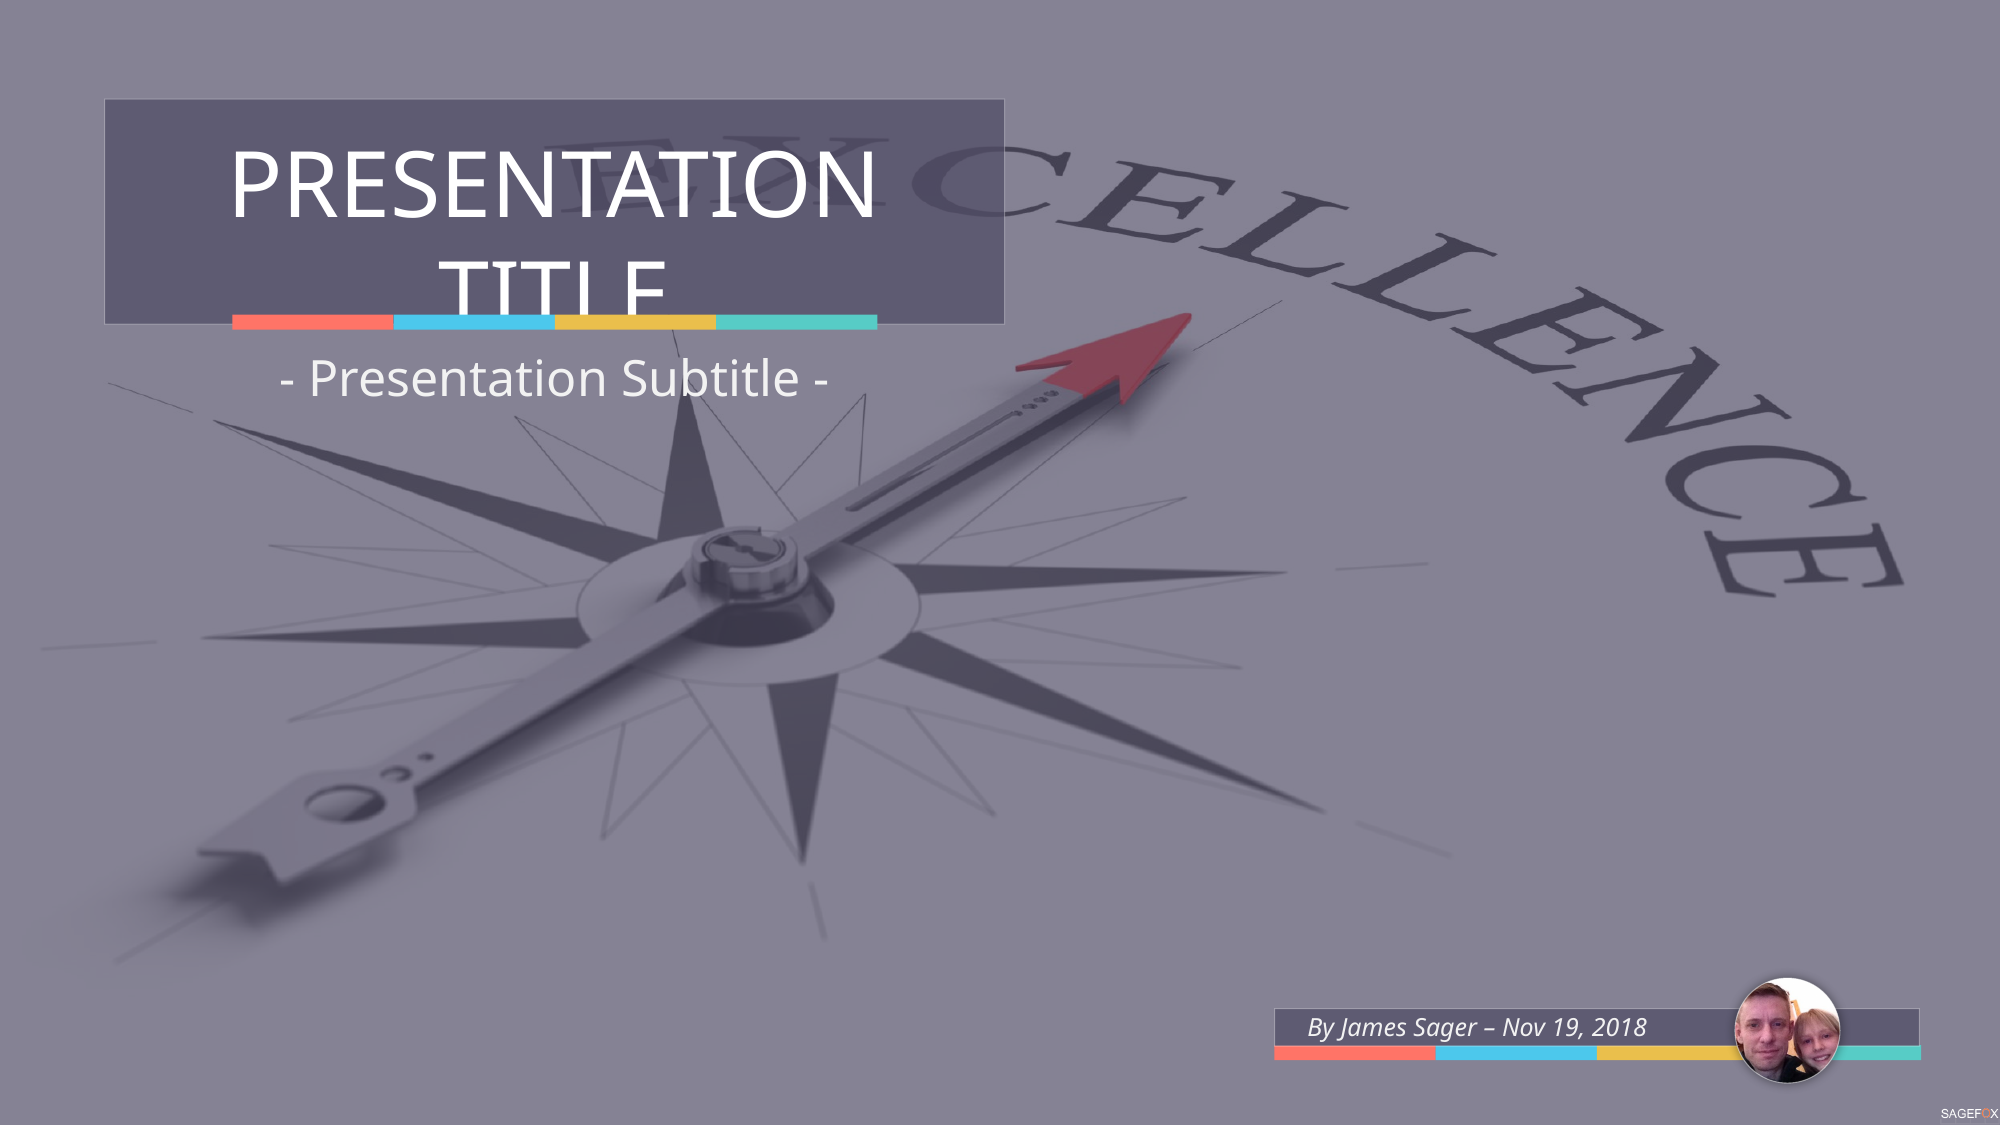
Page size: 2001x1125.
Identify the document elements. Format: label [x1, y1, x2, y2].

picture [1940, 0, 2001, 1125]
text_box [104, 99, 1005, 330]
text_box [1274, 978, 1922, 1084]
